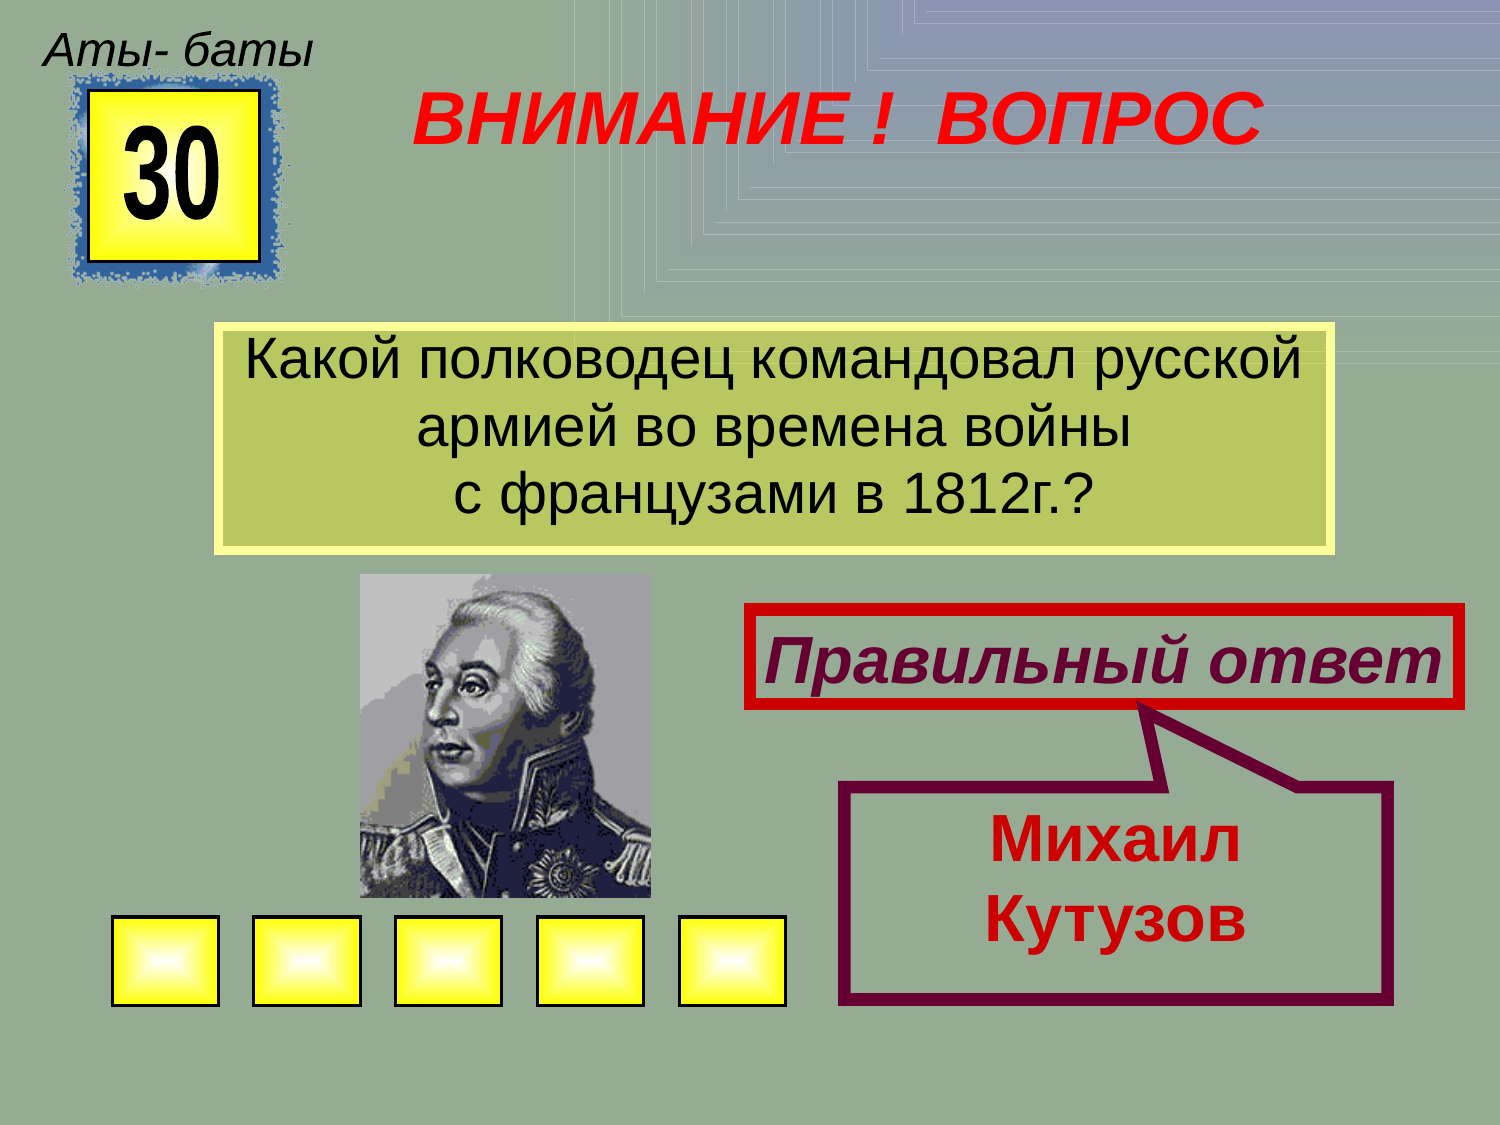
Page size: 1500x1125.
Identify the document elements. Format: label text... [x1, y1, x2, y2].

title ВНИМАНИЕ ! ВОПРОС [359, 44, 1318, 185]
picture [359, 573, 651, 898]
text_box Правильный ответ [750, 609, 1459, 704]
text_box [112, 916, 219, 1006]
text_box [253, 916, 361, 1006]
text_box [679, 916, 786, 1006]
picture [64, 66, 290, 292]
text_box [395, 916, 502, 1006]
text_box Михаил Кутузов [844, 711, 1388, 1000]
list Какой полководец командовал русской армией во времена войны с французами в 1812г.? [218, 326, 1331, 551]
text_box [537, 916, 644, 1006]
